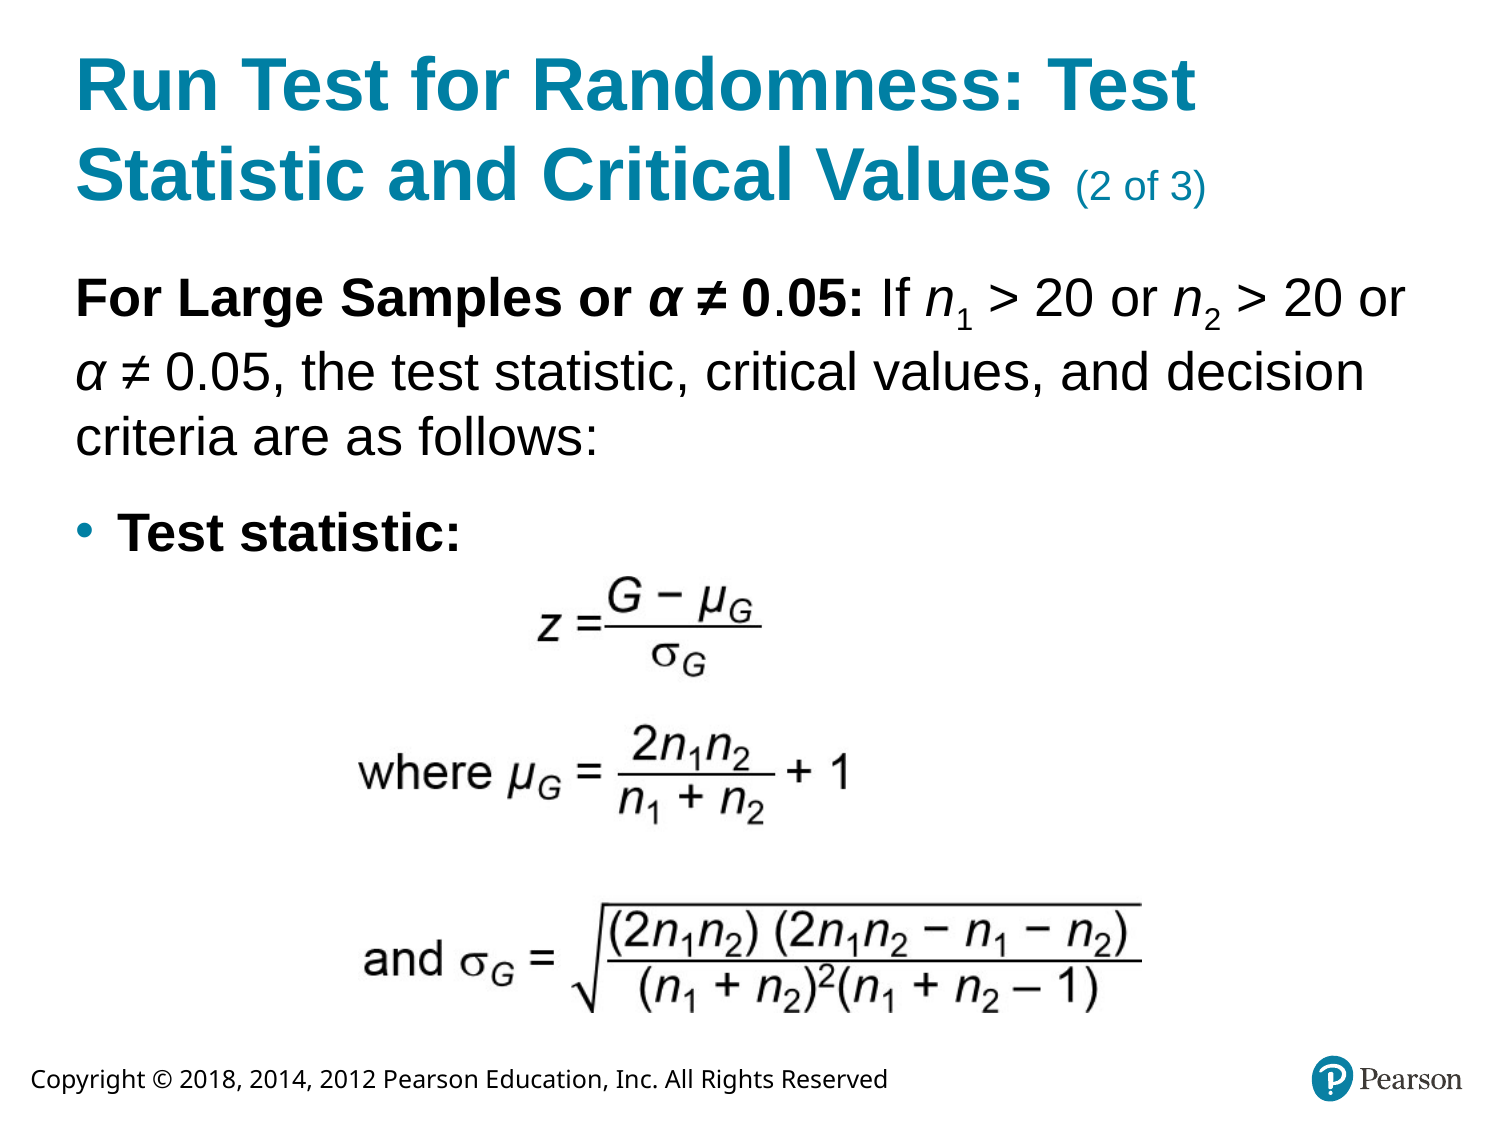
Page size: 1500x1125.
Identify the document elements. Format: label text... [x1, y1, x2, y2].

picture [358, 575, 1142, 1014]
title Run Test for Randomness: Test Statistic and Critical Values (2 of 3) [75, 35, 1425, 216]
list For Large Samples or α ≠ 0.05: If n1 > 20 or n2 > 20 or α ≠ 0.05, the test statistic, critical values, and decision criteria are as follows: Test statistic: [75, 262, 1425, 563]
